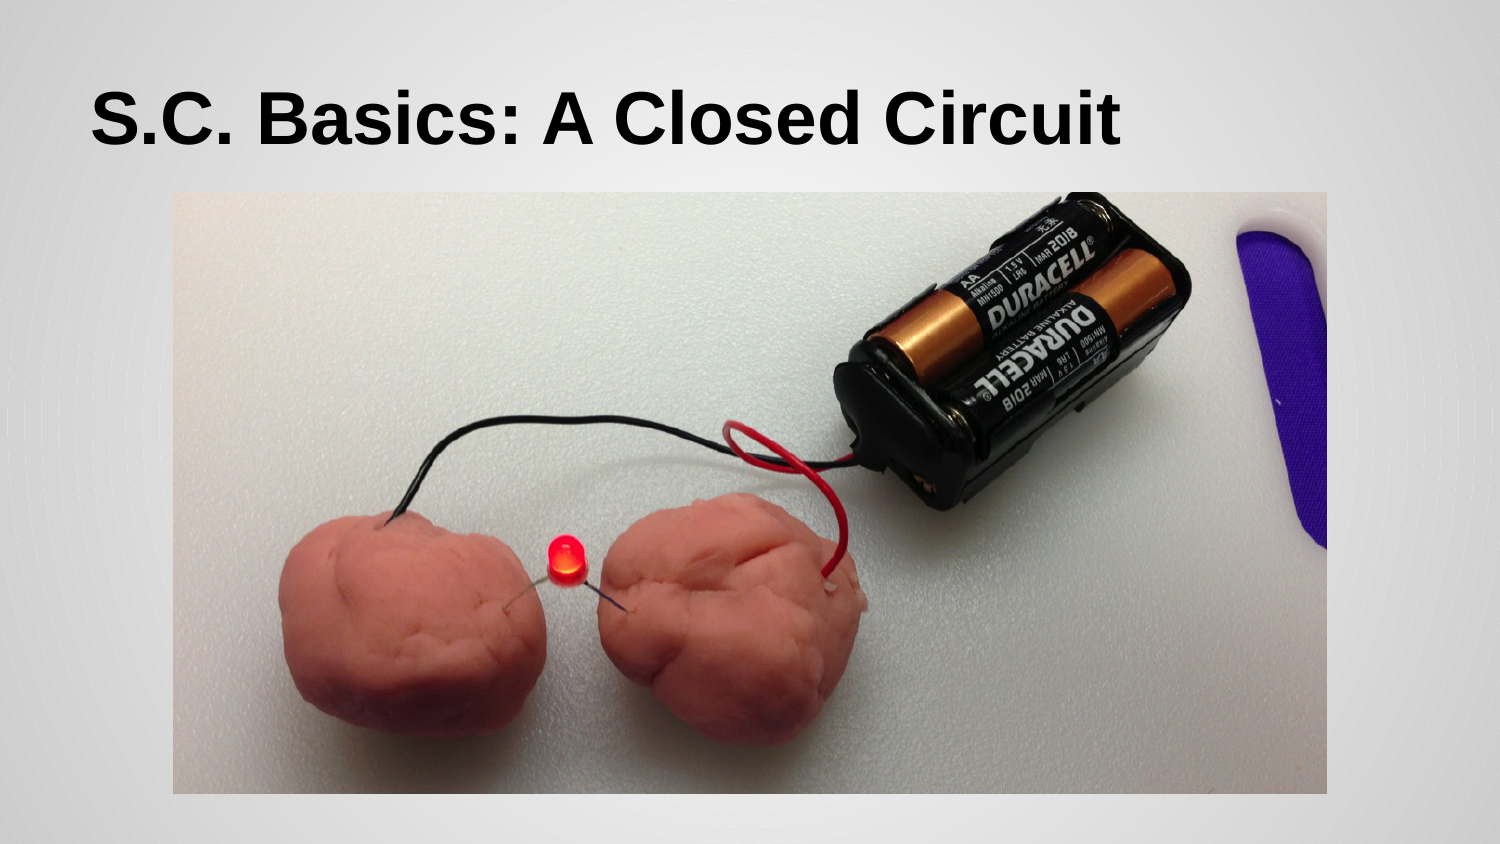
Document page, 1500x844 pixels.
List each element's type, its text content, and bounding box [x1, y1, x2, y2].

picture [173, 191, 1327, 794]
title S.C. Basics: A Closed Circuit [75, 33, 1425, 175]
